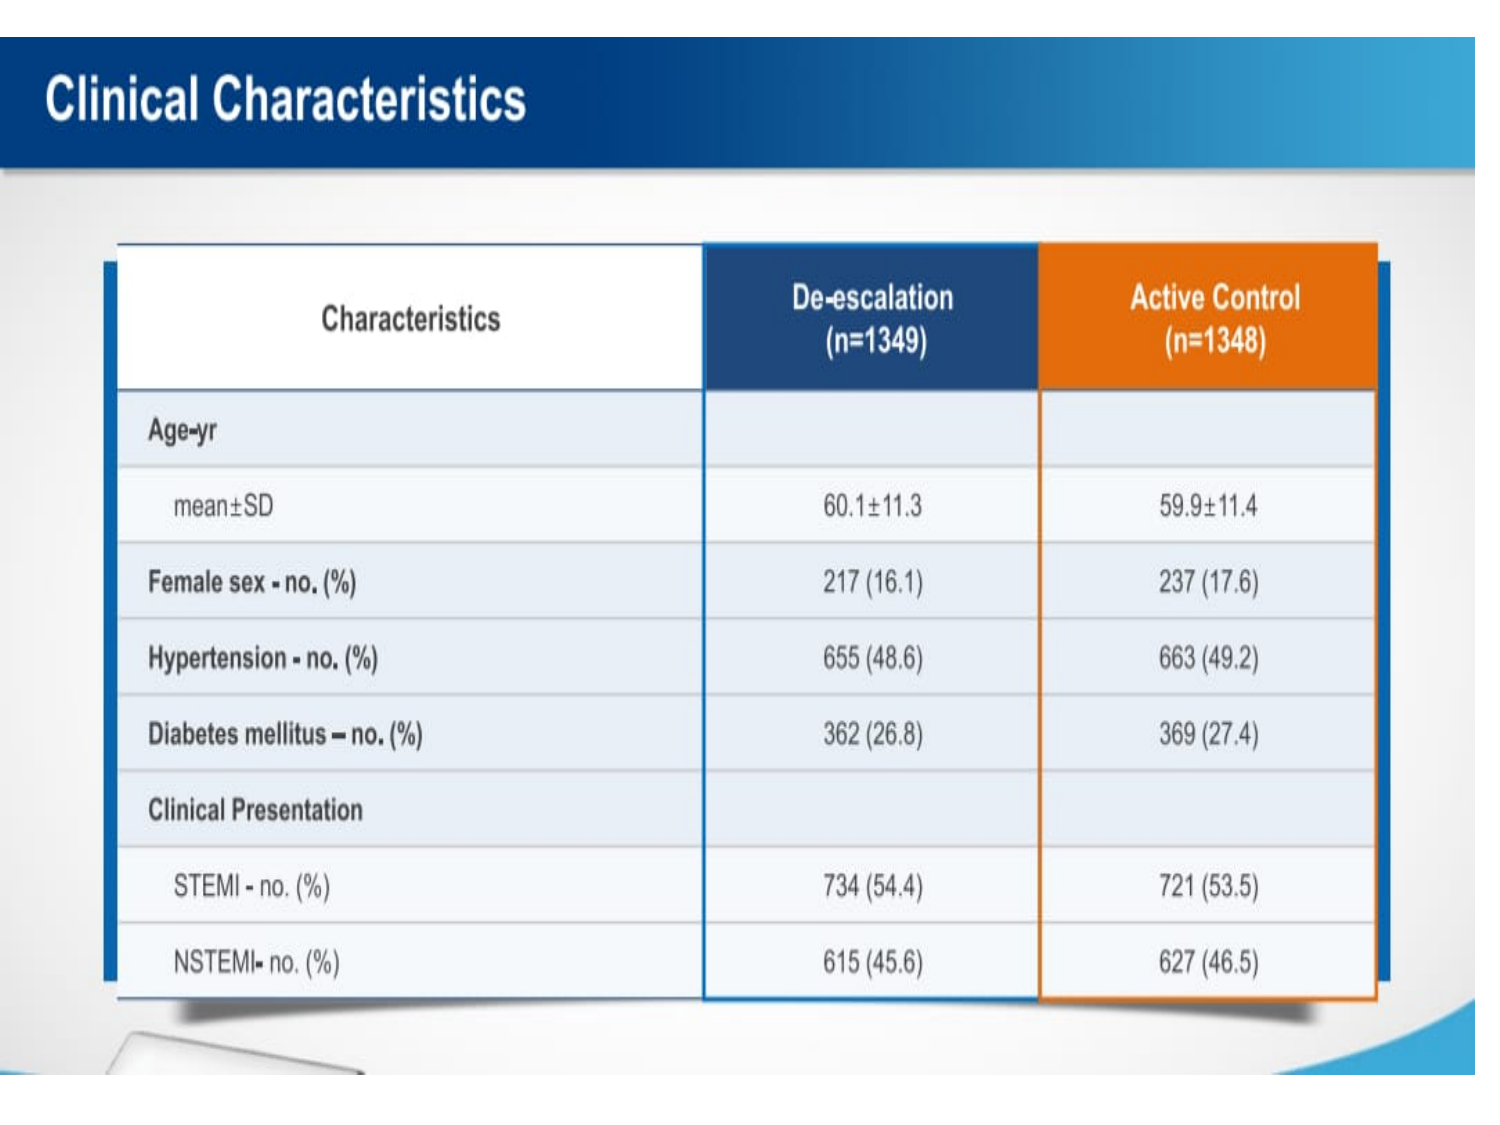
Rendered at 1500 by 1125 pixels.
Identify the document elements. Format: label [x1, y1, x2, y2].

list [0, 37, 1476, 1076]
